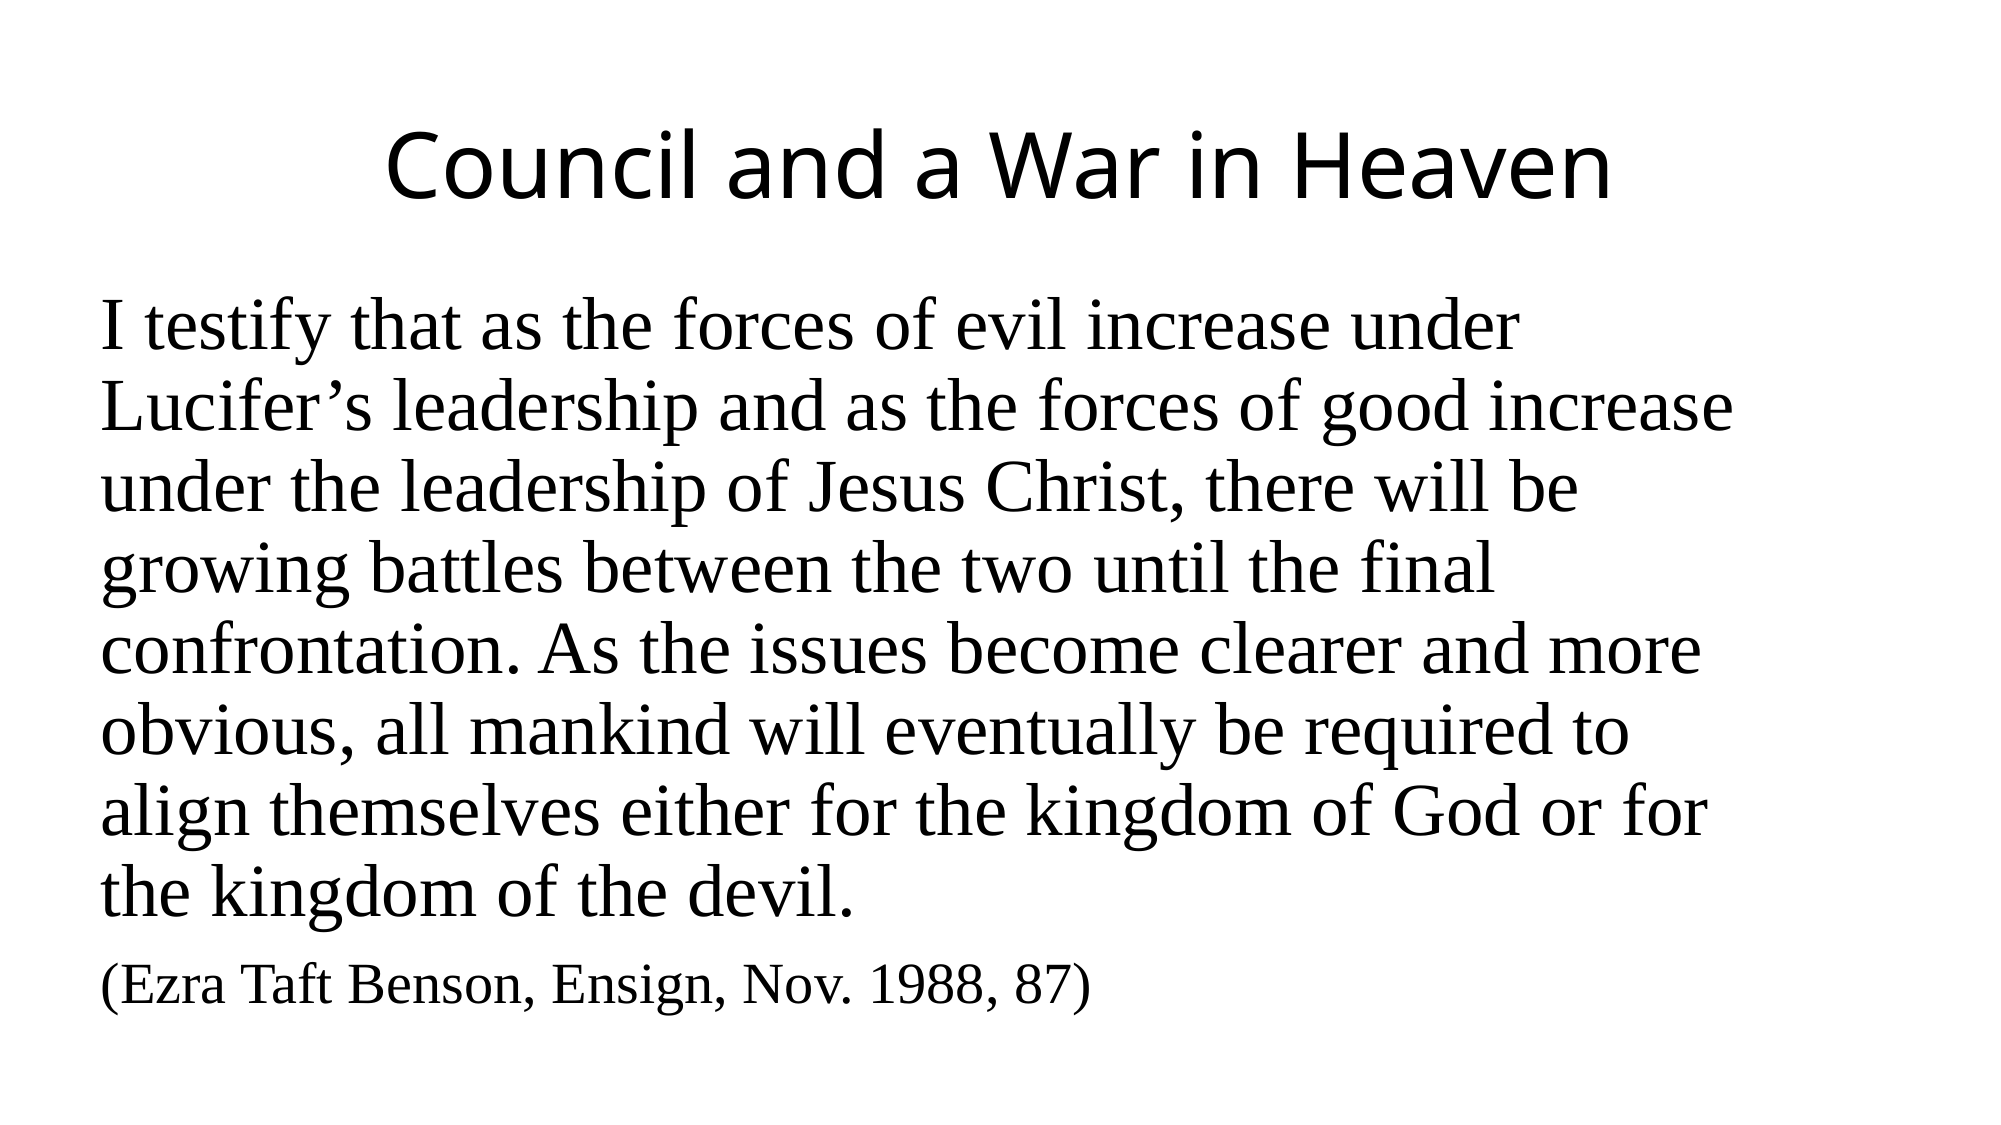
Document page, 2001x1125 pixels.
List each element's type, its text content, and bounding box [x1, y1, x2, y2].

list I testify that as the forces of evil increase under Lucifer’s leadership and as the forces of good increase under the leadership of Jesus Christ, there will be growing battles between the two until the final confrontation. As the issues become clearer and more obvious, all mankind will eventually be required to align themselves either for the kingdom of God or for the kingdom of the devil. (Ezra Taft Benson, Ensign, Nov. 1988, 87) [85, 277, 1811, 1077]
title Council and a War in Heaven [137, 59, 1863, 278]
